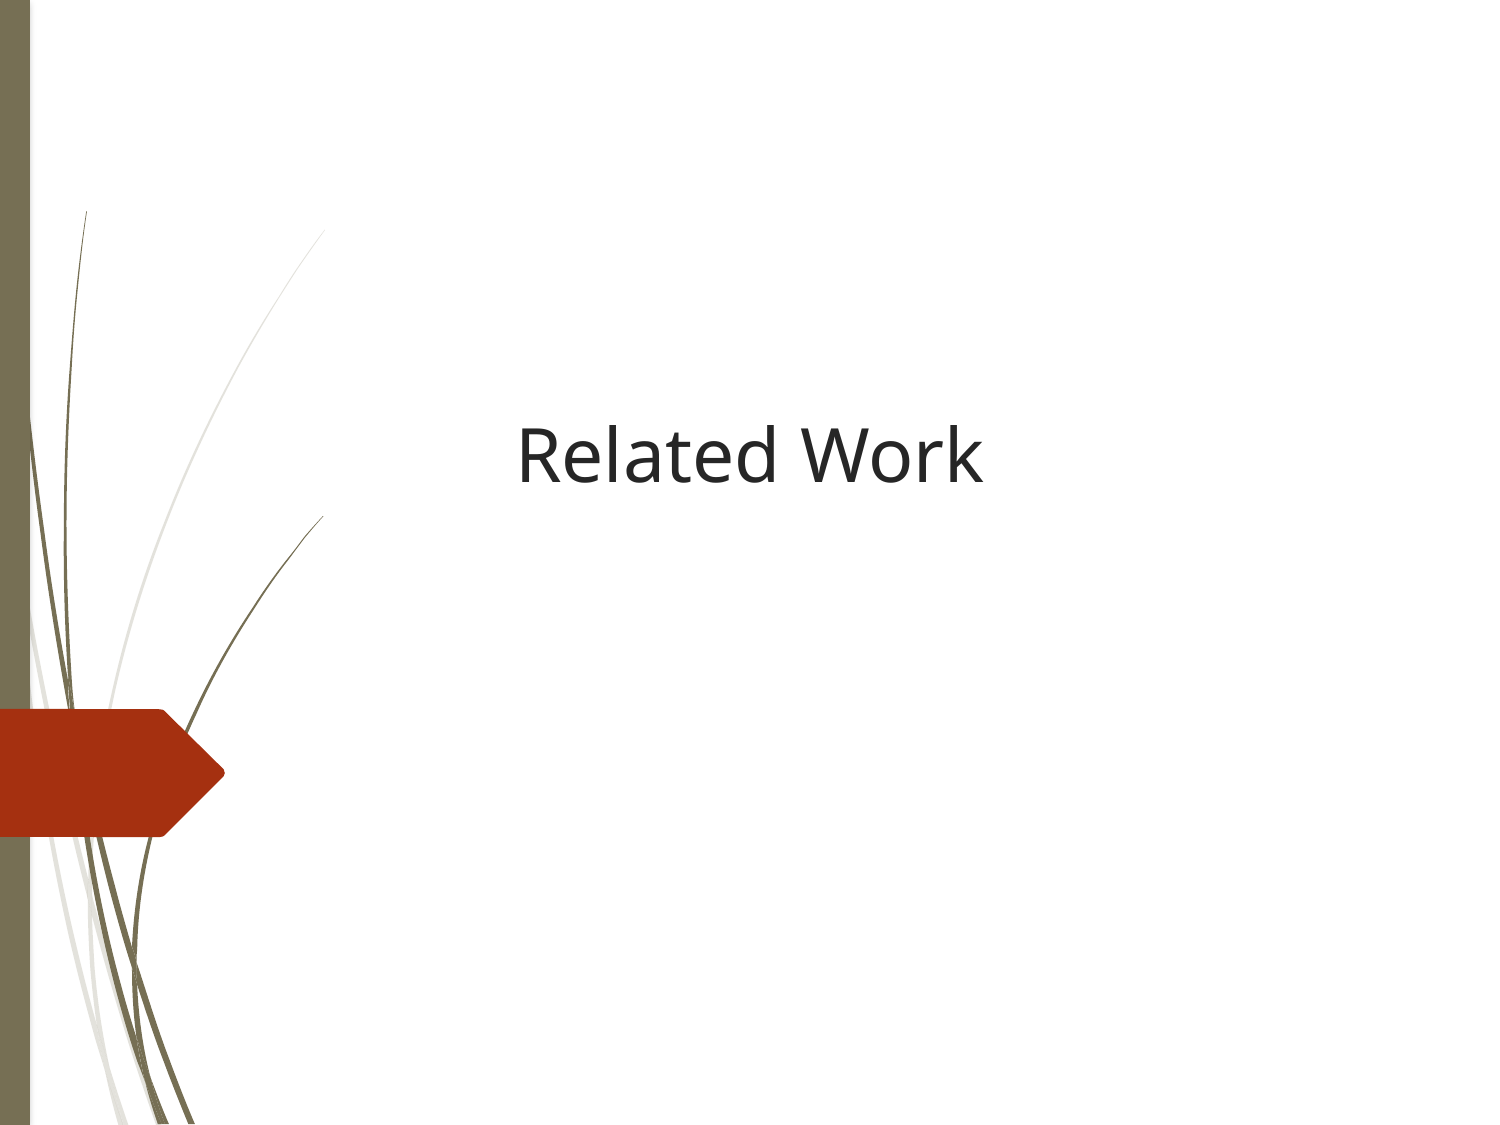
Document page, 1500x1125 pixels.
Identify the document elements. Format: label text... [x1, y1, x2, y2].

title Related Work [63, 327, 1437, 505]
